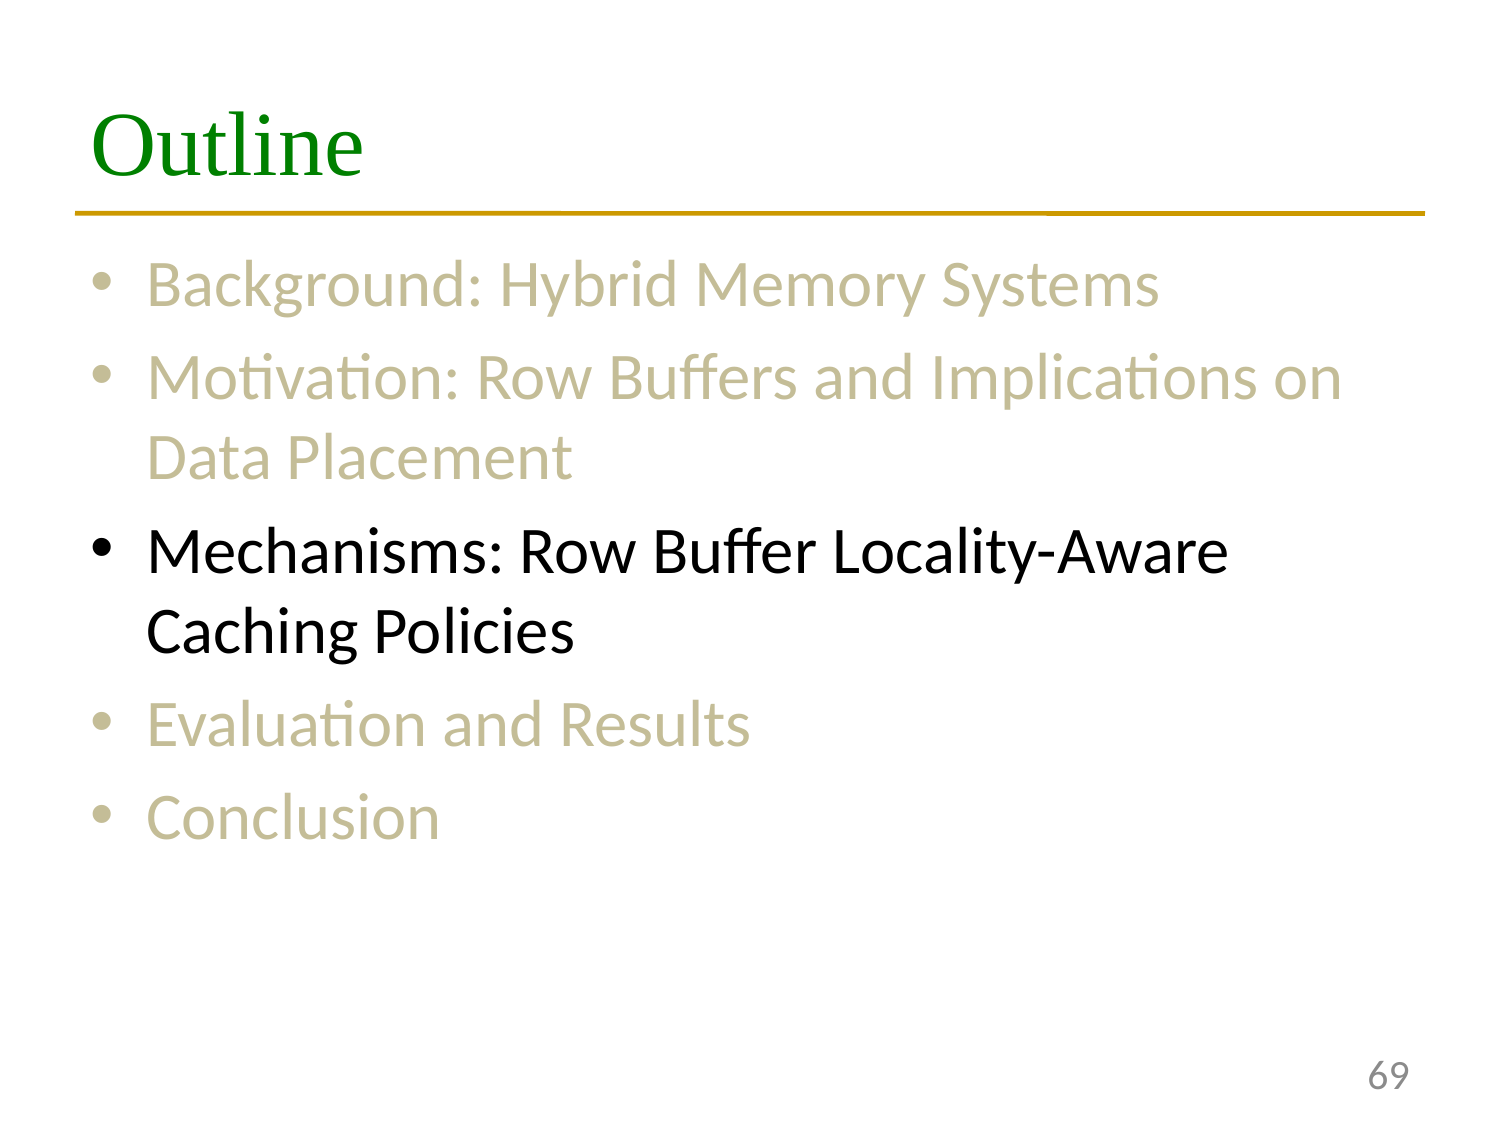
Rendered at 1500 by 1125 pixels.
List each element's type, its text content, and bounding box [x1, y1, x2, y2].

list Background: Hybrid Memory Systems Motivation: Row Buffers and Implications on Data Placement Mechanisms: Row Buffer Locality-Aware Caching Policies Evaluation and Results Conclusion [75, 232, 1425, 1005]
title Outline [75, 45, 1425, 232]
slide_number 69 [1074, 1042, 1425, 1103]
